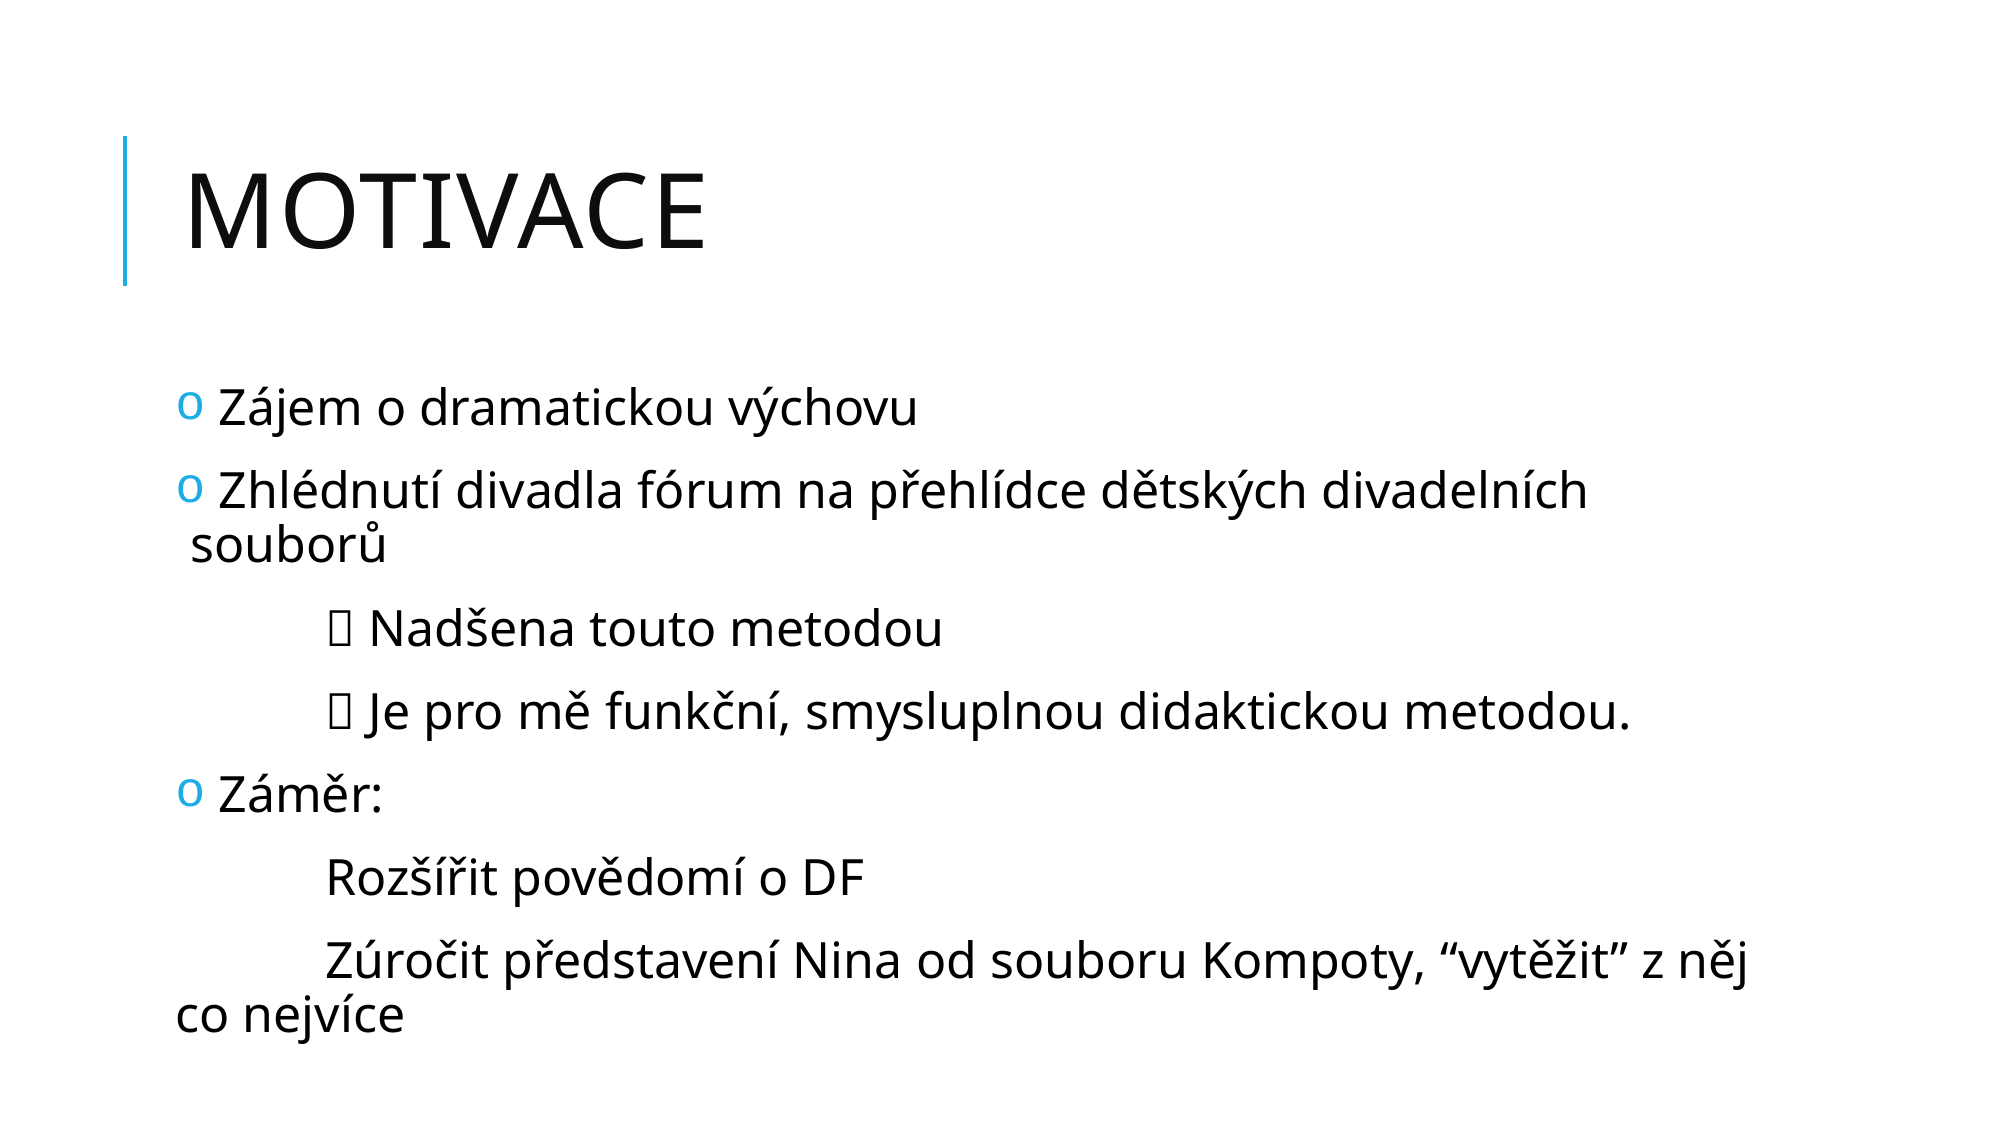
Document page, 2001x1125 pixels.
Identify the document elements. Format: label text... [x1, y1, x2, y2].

list Zájem o dramatickou výchovu Zhlédnutí divadla fórum na přehlídce dětských divadelních souborů  Nadšena touto metodou  Je pro mě funkční, smysluplnou didaktickou metodou. Záměr: Rozšířit povědomí o DF Zúročit představení Nina od souboru Kompoty, “vytěžit” z něj co nejvíce [168, 375, 1763, 1035]
title Motivace [168, 96, 1763, 342]
